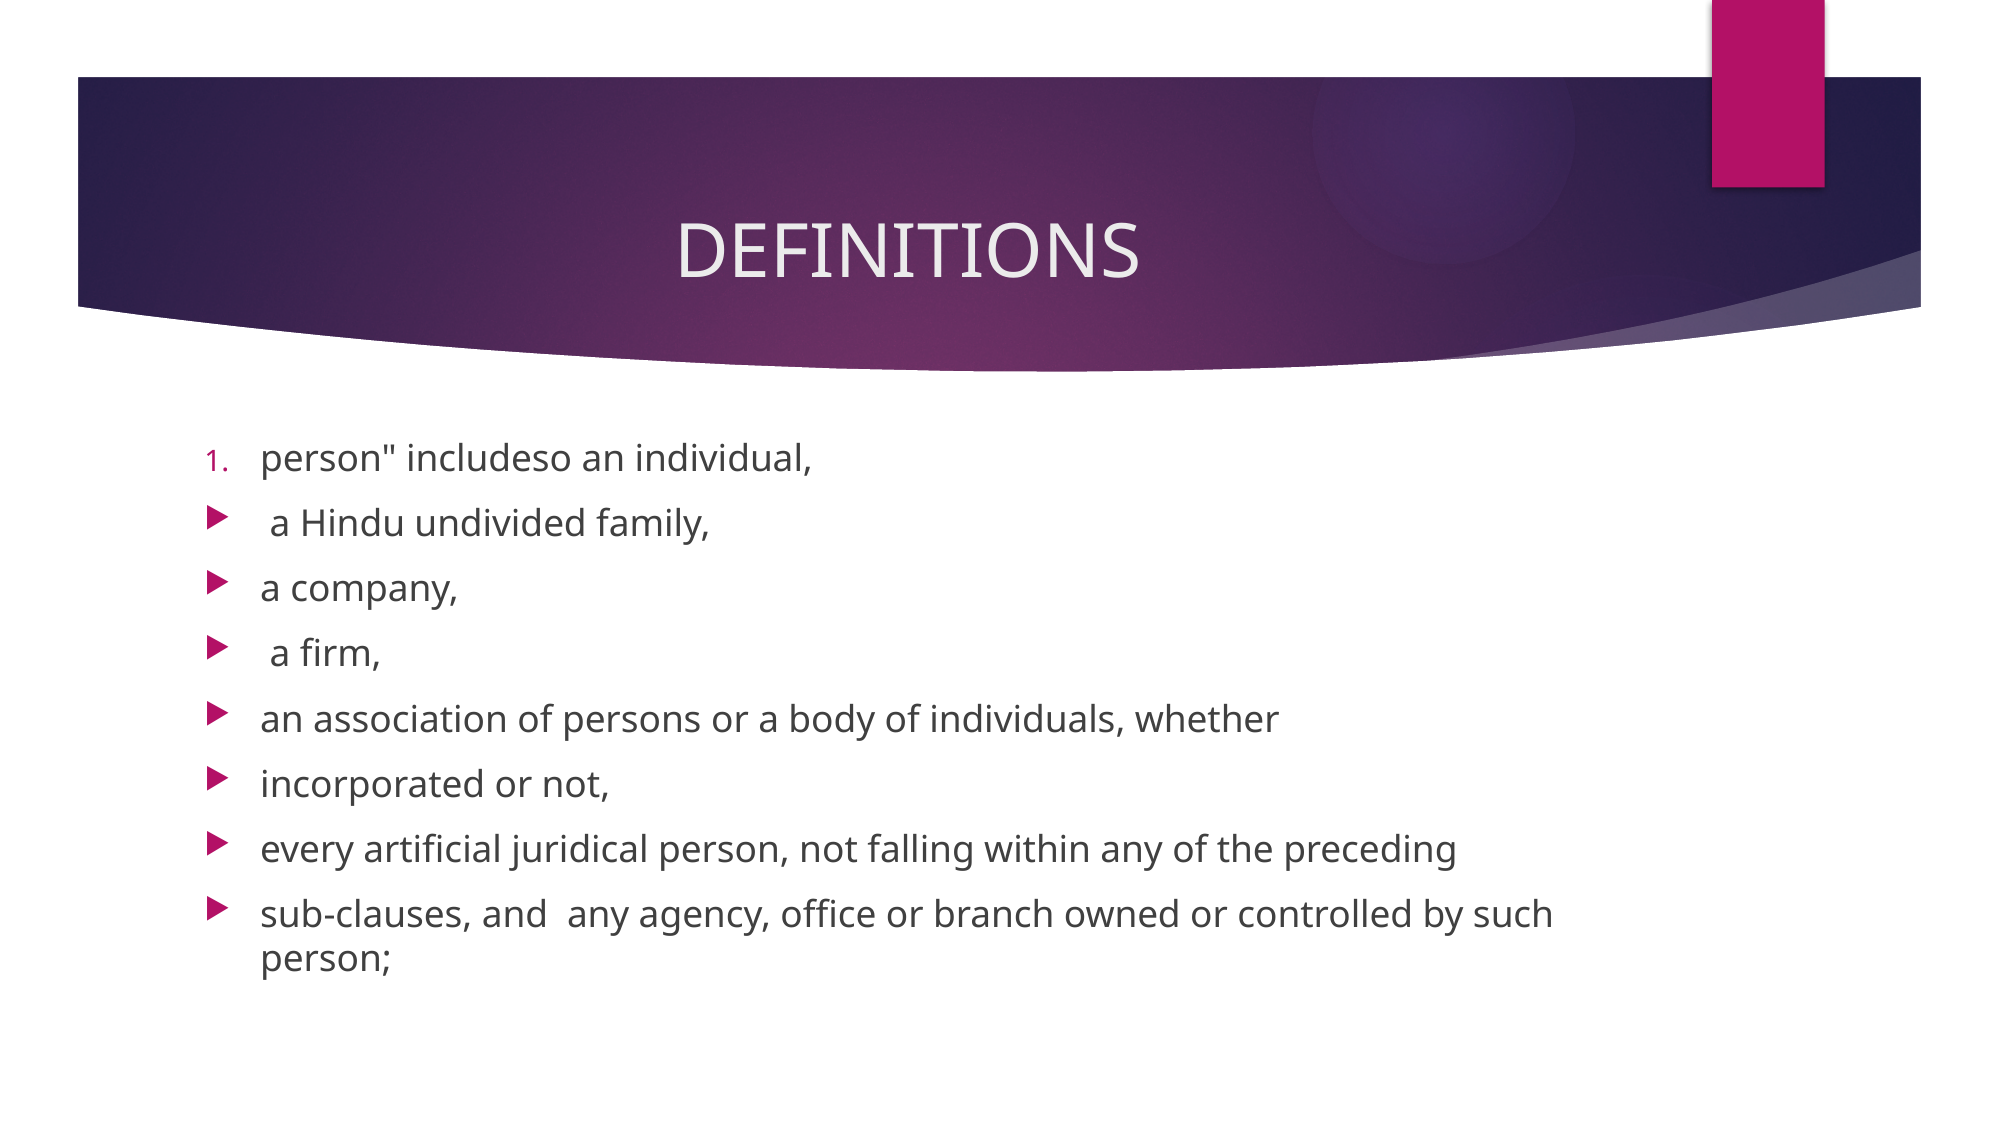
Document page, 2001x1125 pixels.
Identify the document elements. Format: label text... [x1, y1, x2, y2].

title DEFINITIONS [659, 240, 2000, 256]
list person" includeso an individual, a Hindu undivided family, a company, a firm, an association of persons or a body of individuals, whether incorporated or not, every artificial juridical person, not falling within any of the preceding sub-clauses, and any agency, office or branch owned or controlled by such person; [189, 427, 1638, 988]
